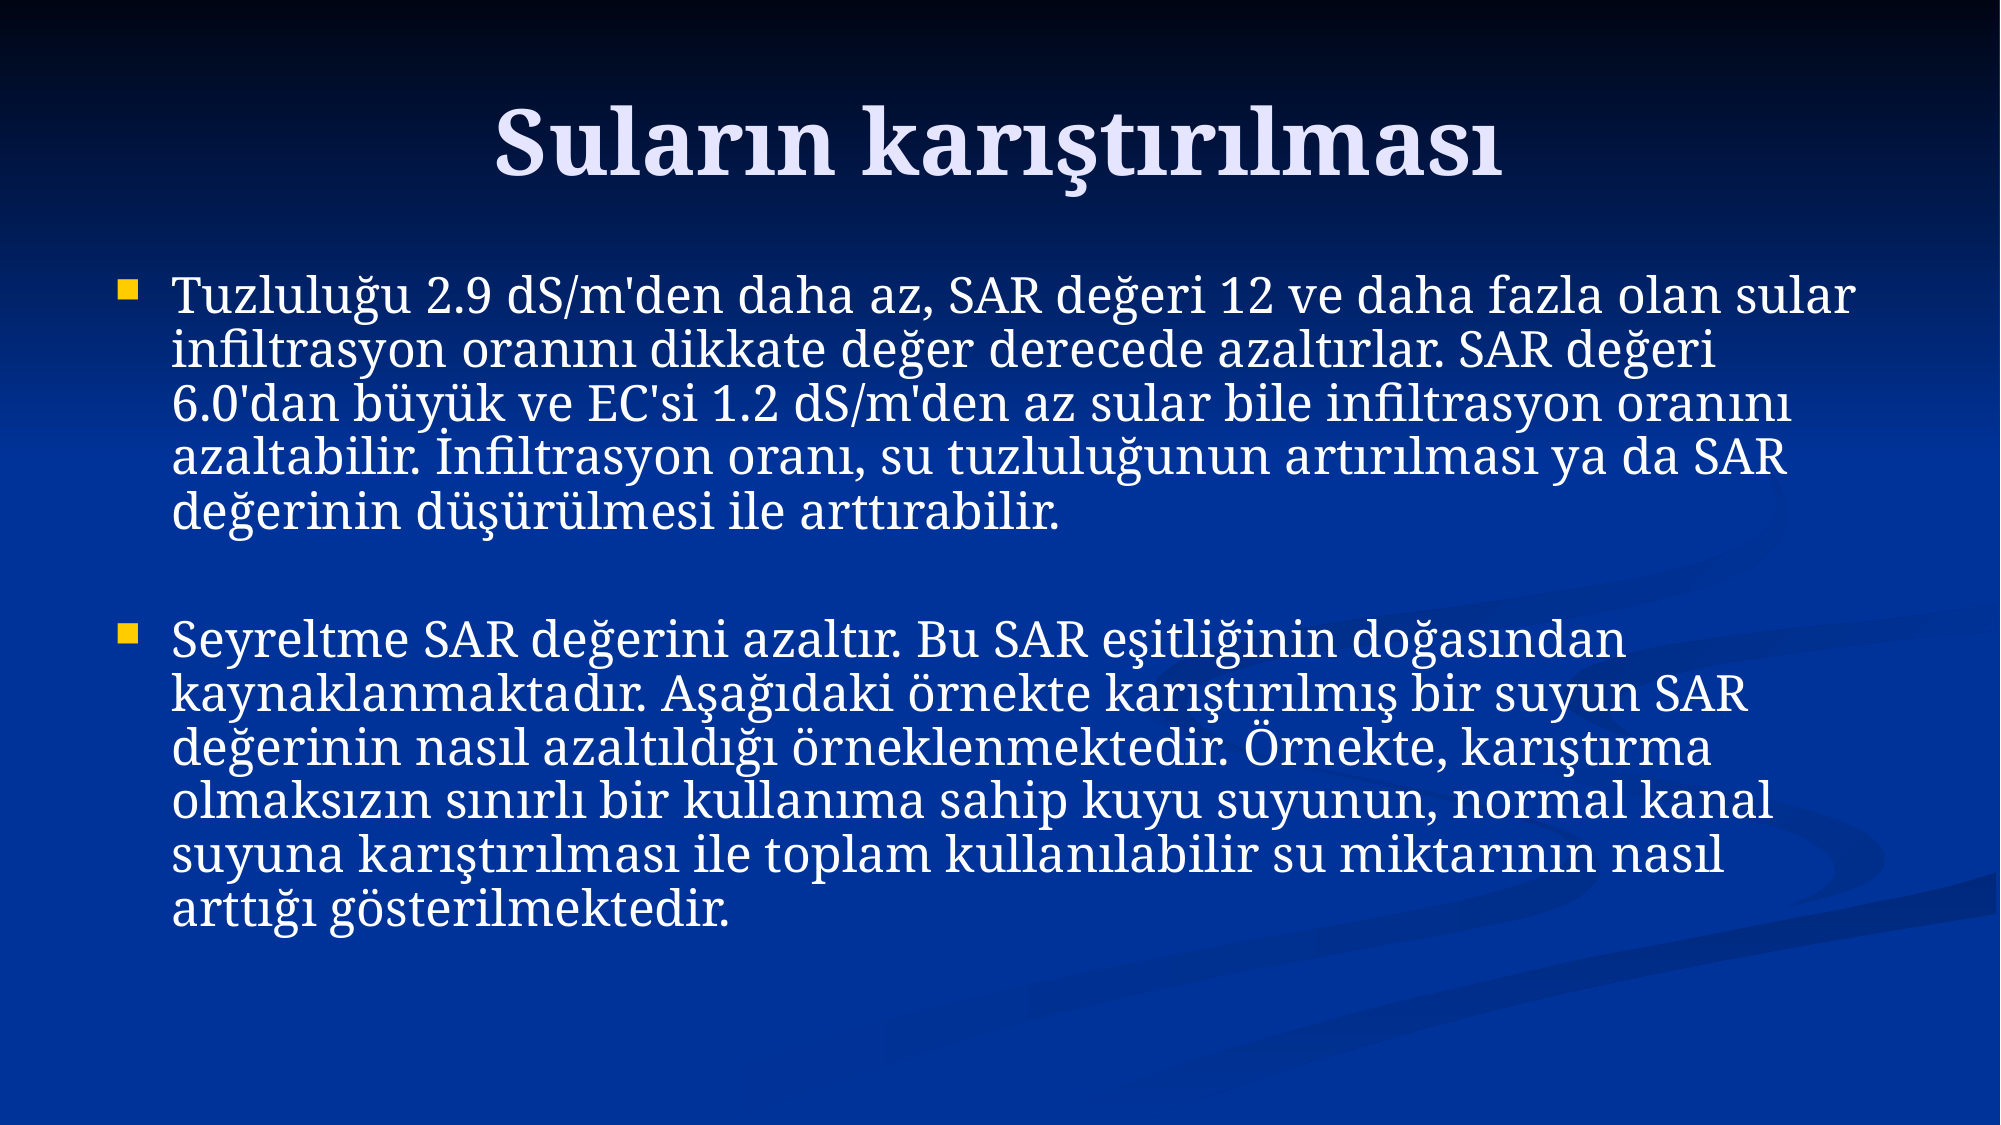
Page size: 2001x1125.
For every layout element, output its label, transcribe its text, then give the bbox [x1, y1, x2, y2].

title Suların karıştırılması [99, 45, 1900, 233]
list Tuzluluğu 2.9 dS/m'den daha az, SAR değeri 12 ve daha fazla olan sular infiltrasyon oranını dikkate değer derecede azaltırlar. SAR değeri 6.0'dan büyük ve EC'si 1.2 dS/m'den az sular bile infiltrasyon oranını azaltabilir. İnfiltrasyon oranı, su tuzluluğunun artırılması ya da SAR değerinin düşürülmesi ile arttırabilir. Seyreltme SAR değerini azaltır. Bu SAR eşitliğinin doğasından kaynaklanmaktadır. Aşağıdaki örnekte karıştırılmış bir suyun SAR değerinin nasıl azaltıldığı örneklenmektedir. Örnekte, karıştırma olmaksızın sınırlı bir kullanıma sahip kuyu suyunun, normal kanal suyuna karıştırılması ile toplam kullanılabilir su miktarının nasıl arttığı gösterilmektedir. [99, 262, 1900, 1005]
